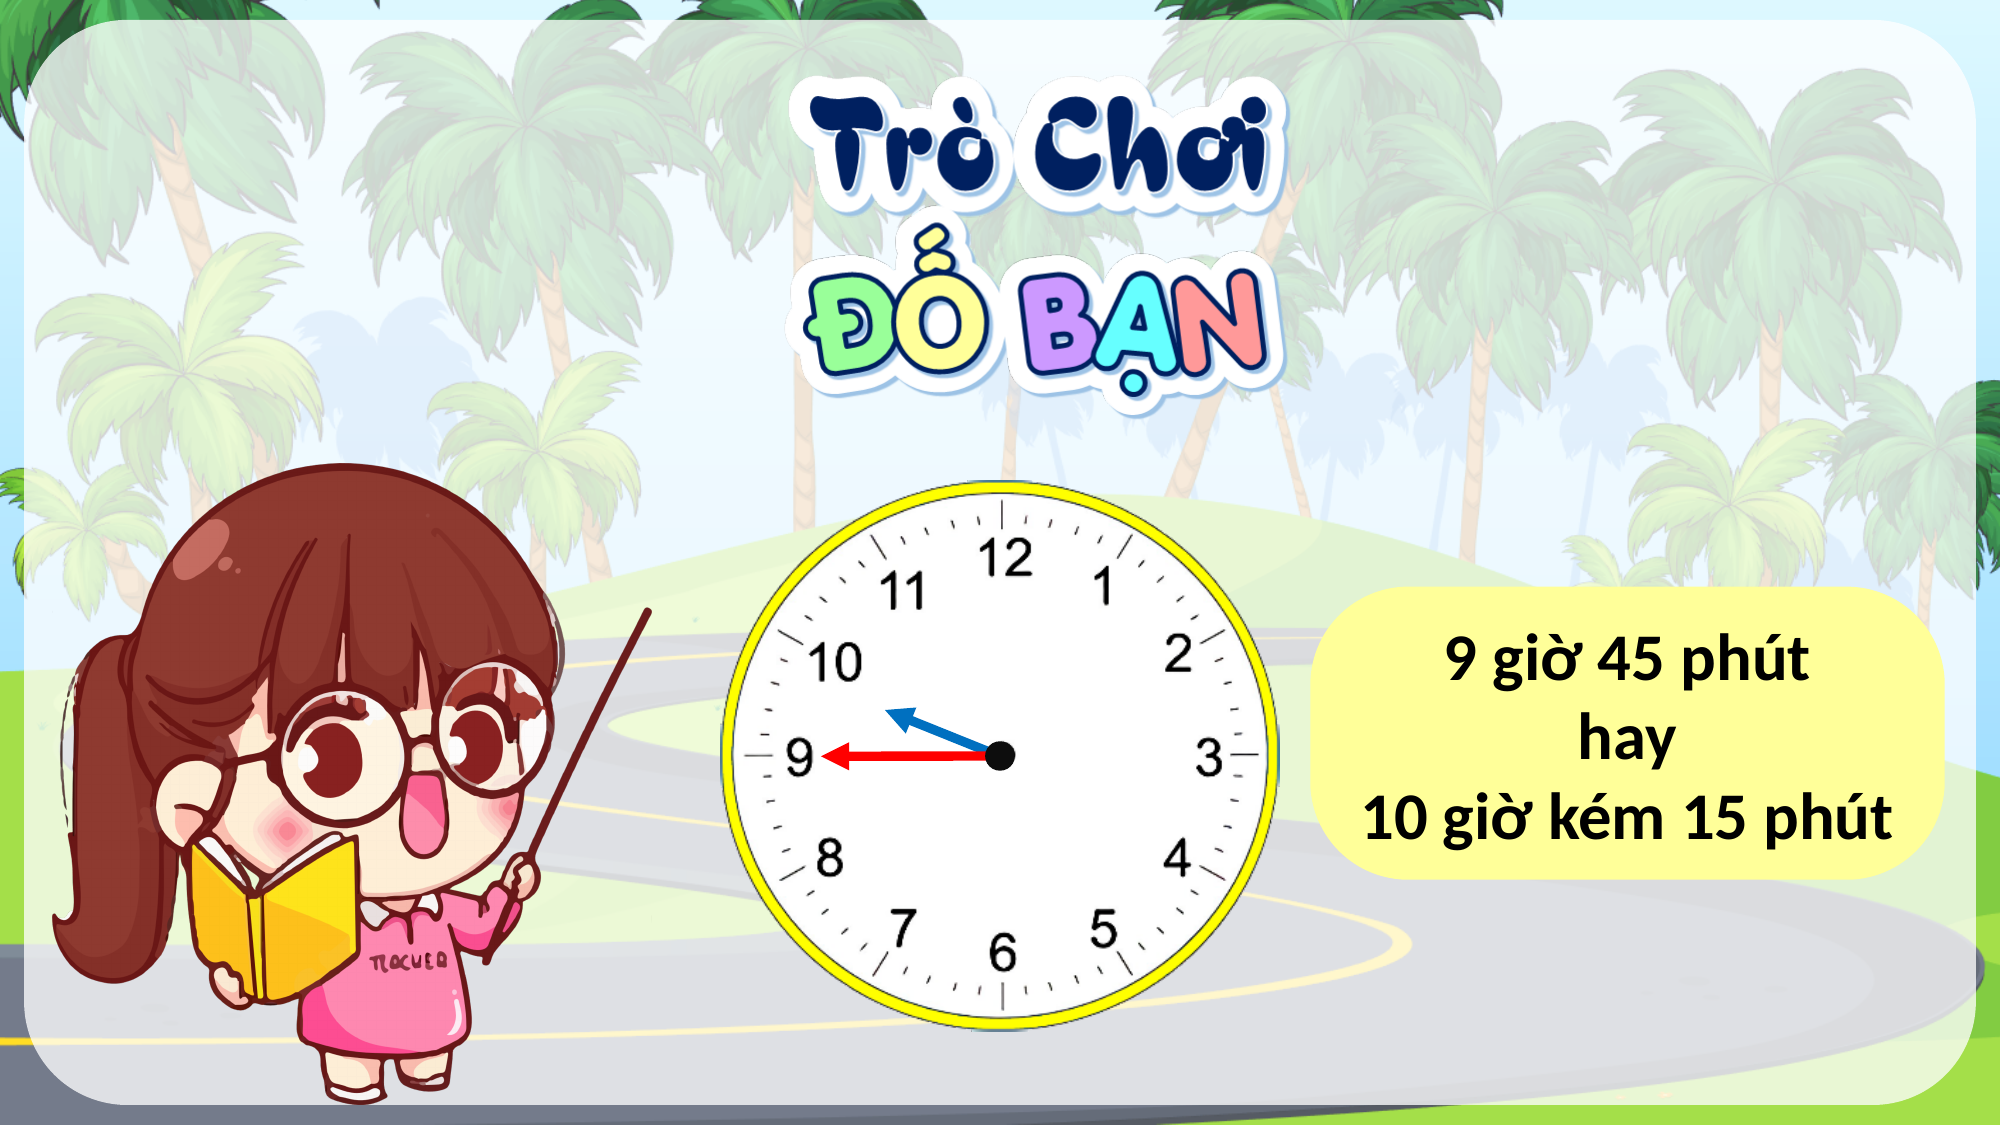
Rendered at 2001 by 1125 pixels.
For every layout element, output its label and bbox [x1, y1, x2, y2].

text_box [720, 480, 1280, 1032]
picture [0, 0, 2000, 1125]
